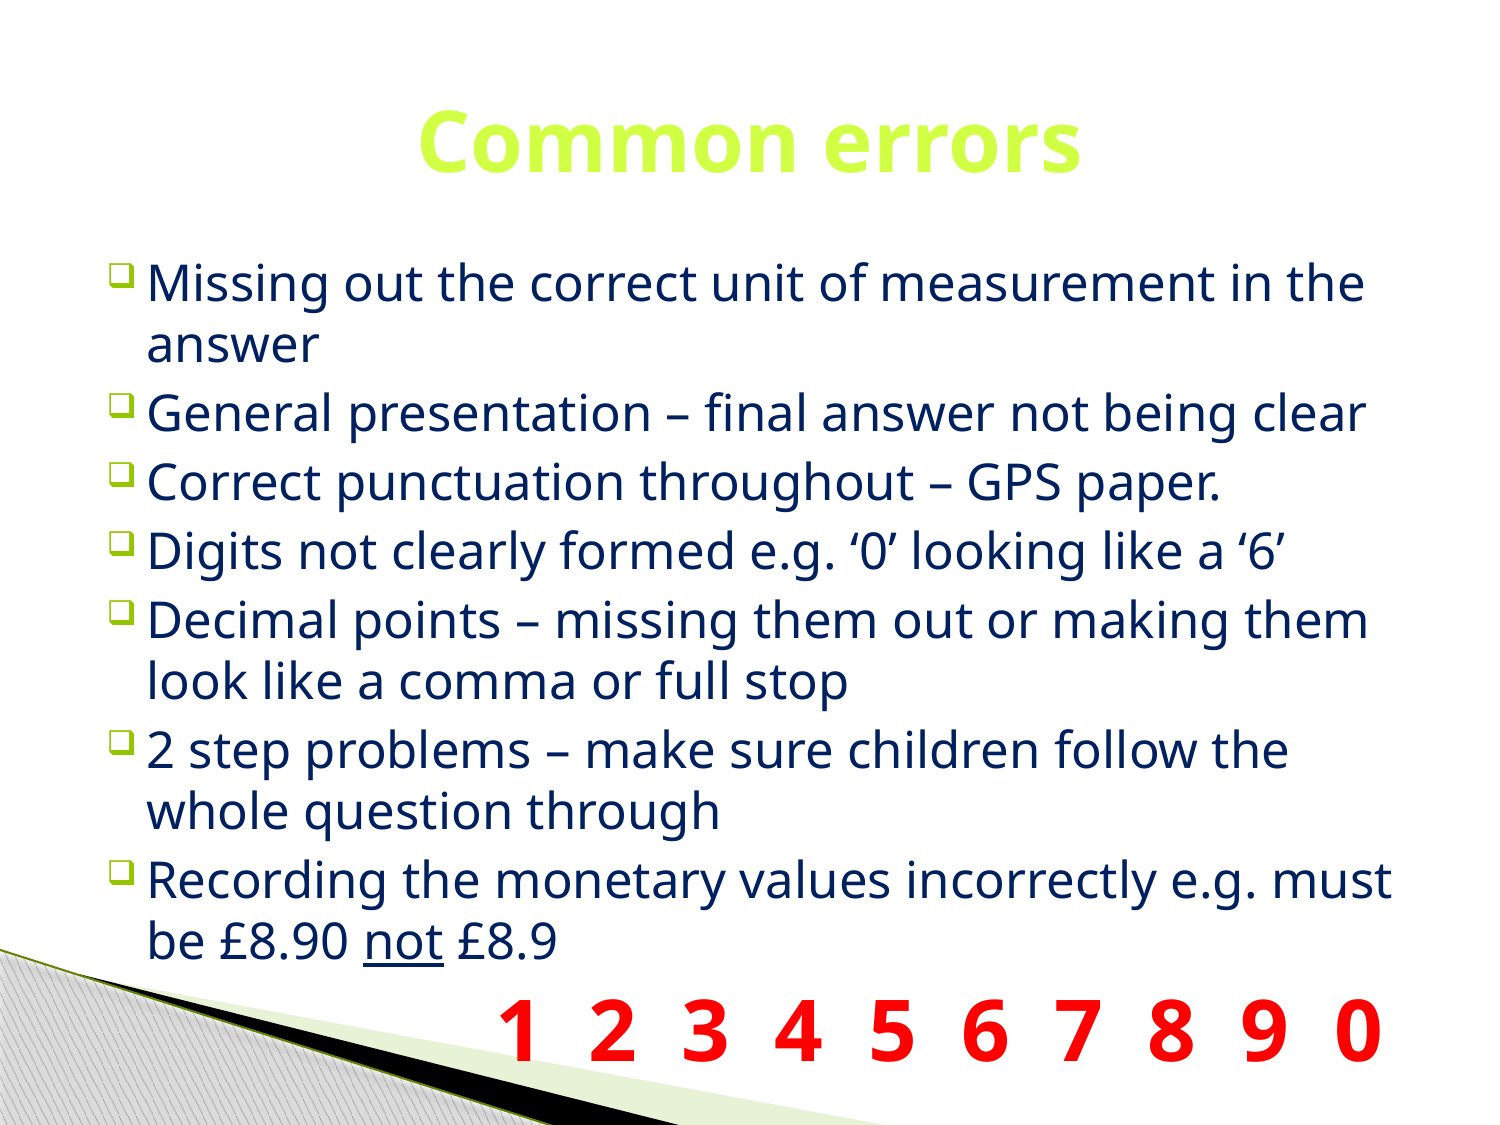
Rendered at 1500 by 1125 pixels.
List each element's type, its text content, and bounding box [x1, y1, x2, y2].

title Common errors [75, 45, 1425, 233]
text_box 1 2 3 4 5 6 7 8 9 0 [405, 933, 1498, 1121]
list Missing out the correct unit of measurement in the answer General presentation – final answer not being clear Correct punctuation throughout – GPS paper. Digits not clearly formed e.g. ‘0’ looking like a ‘6’ Decimal points – missing them out or making them look like a comma or full stop 2 step problems – make sure children follow the whole question through Recording the monetary values incorrectly e.g. must be £8.90 not £8.9 [75, 243, 1425, 986]
